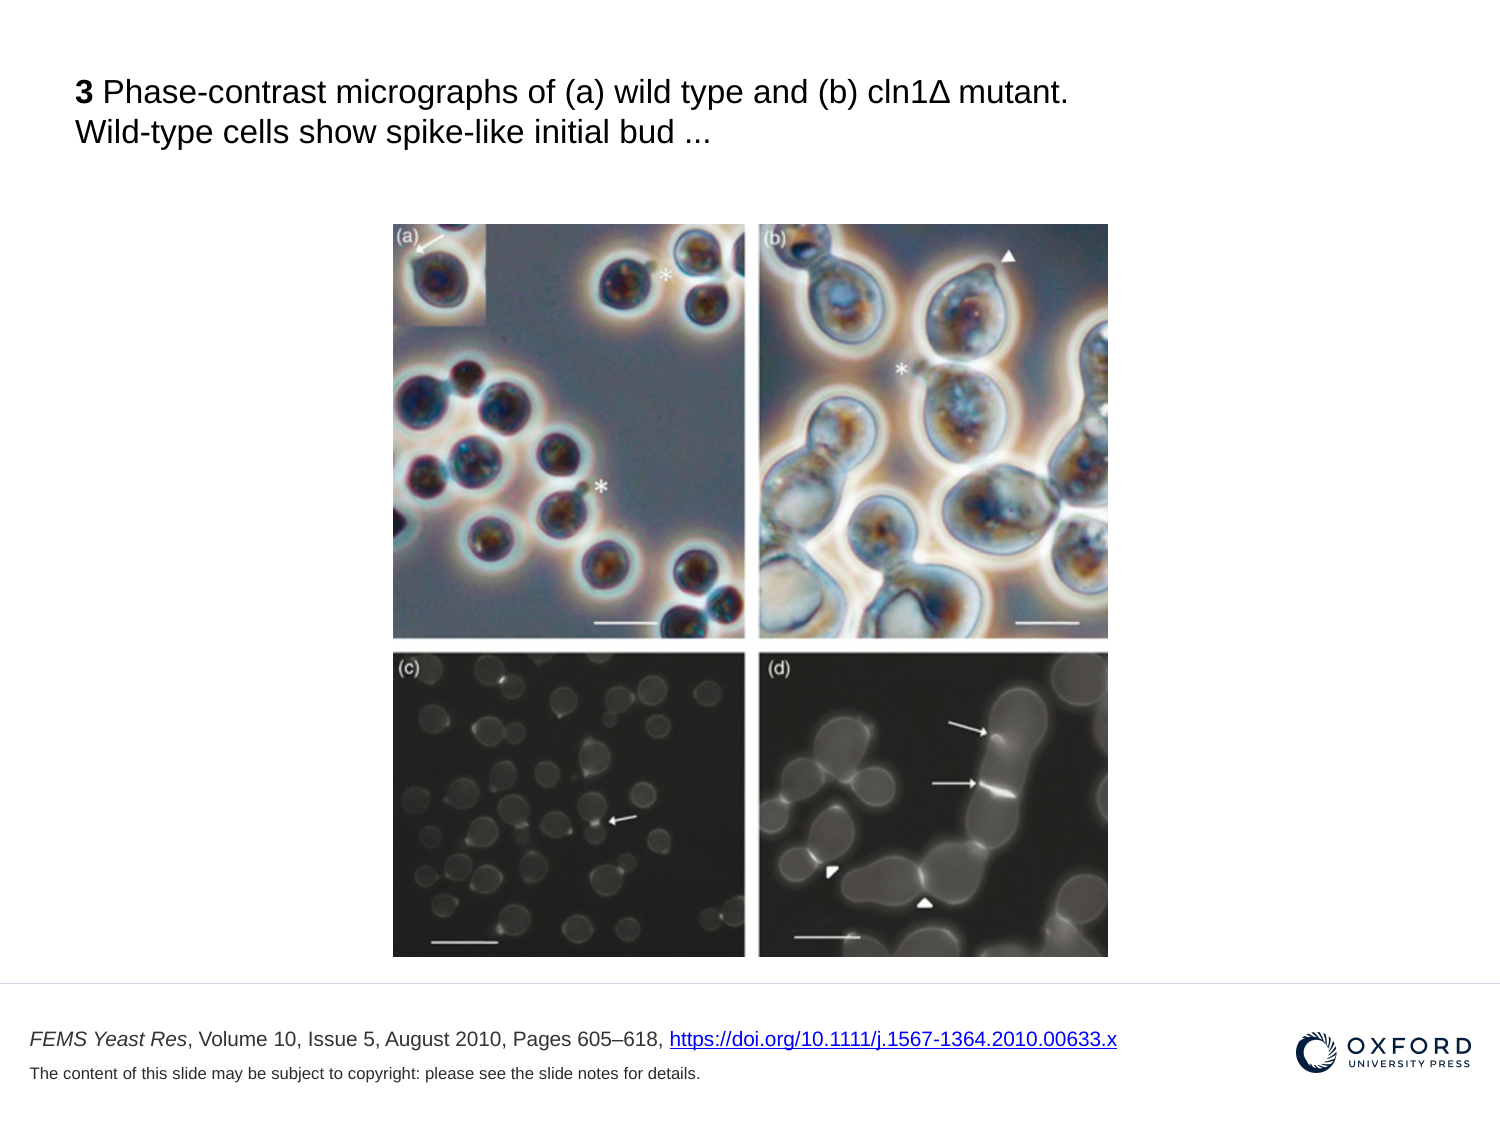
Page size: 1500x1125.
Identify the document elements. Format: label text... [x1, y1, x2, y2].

footer FEMS Yeast Res, Volume 10, Issue 5, August 2010, Pages 605–618, https://doi.org/10.1111/j.1567-1364.2010.00633.x The content of this slide may be subject to copyright: please see the slide notes for details. [0, 983, 1260, 1125]
picture [1296, 1032, 1471, 1073]
picture [393, 224, 1108, 957]
title 3 Phase-contrast micrographs of (a) wild type and (b) cln1Δ mutant. Wild-type cells show spike-like initial bud ... [75, 69, 1078, 171]
